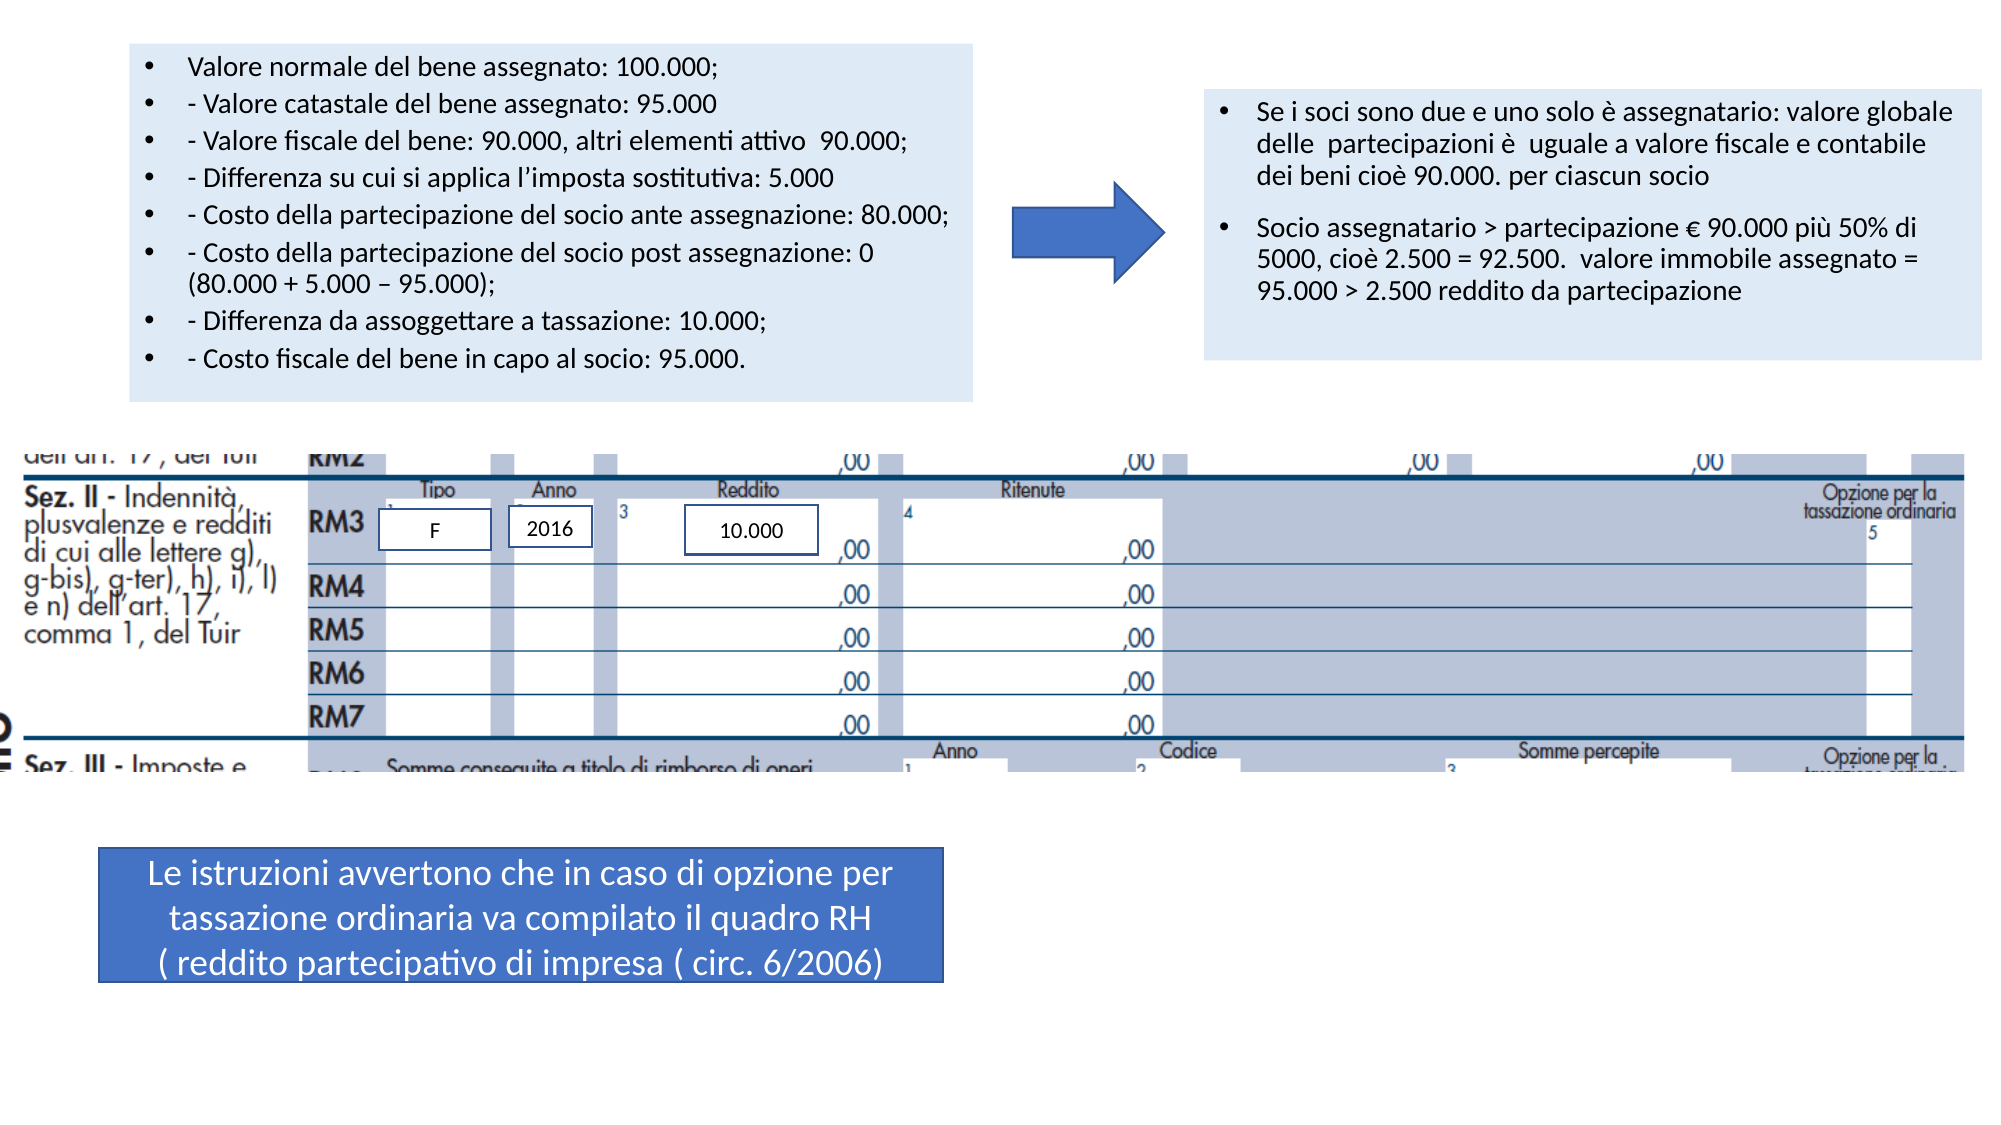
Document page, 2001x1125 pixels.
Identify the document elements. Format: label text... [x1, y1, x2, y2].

text_box [1011, 180, 1166, 285]
text_box Le istruzioni avvertono che in caso di opzione per tassazione ordinaria va compilato il quadro RH ( reddito partecipativo di impresa ( circ. 6/2006) [98, 847, 944, 983]
picture [0, 454, 2000, 773]
text_box Se i soci sono due e uno solo è assegnatario: valore globale delle partecipazioni è uguale a valore fiscale e contabile dei beni cioè 90.000. per ciascun socio Socio assegnatario > partecipazione € 90.000 più 50% di 5000, cioè 2.500 = 92.500. valore immobile assegnato = 95.000 > 2.500 reddito da partecipazione [1204, 89, 1982, 361]
list Valore normale del bene assegnato: 100.000; - Valore catastale del bene assegnato: 95.000 - Valore fiscale del bene: 90.000, altri elementi attivo 90.000; - Differenza su cui si applica l’imposta sostitutiva: 5.000 - Costo della partecipazione del socio ante assegnazione: 80.000; - Costo della partecipazione del socio post assegnazione: 0 (80.000 + 5.000 – 95.000); - Differenza da assoggettare a tassazione: 10.000; - Costo fiscale del bene in capo al socio: 95.000. [129, 43, 973, 402]
